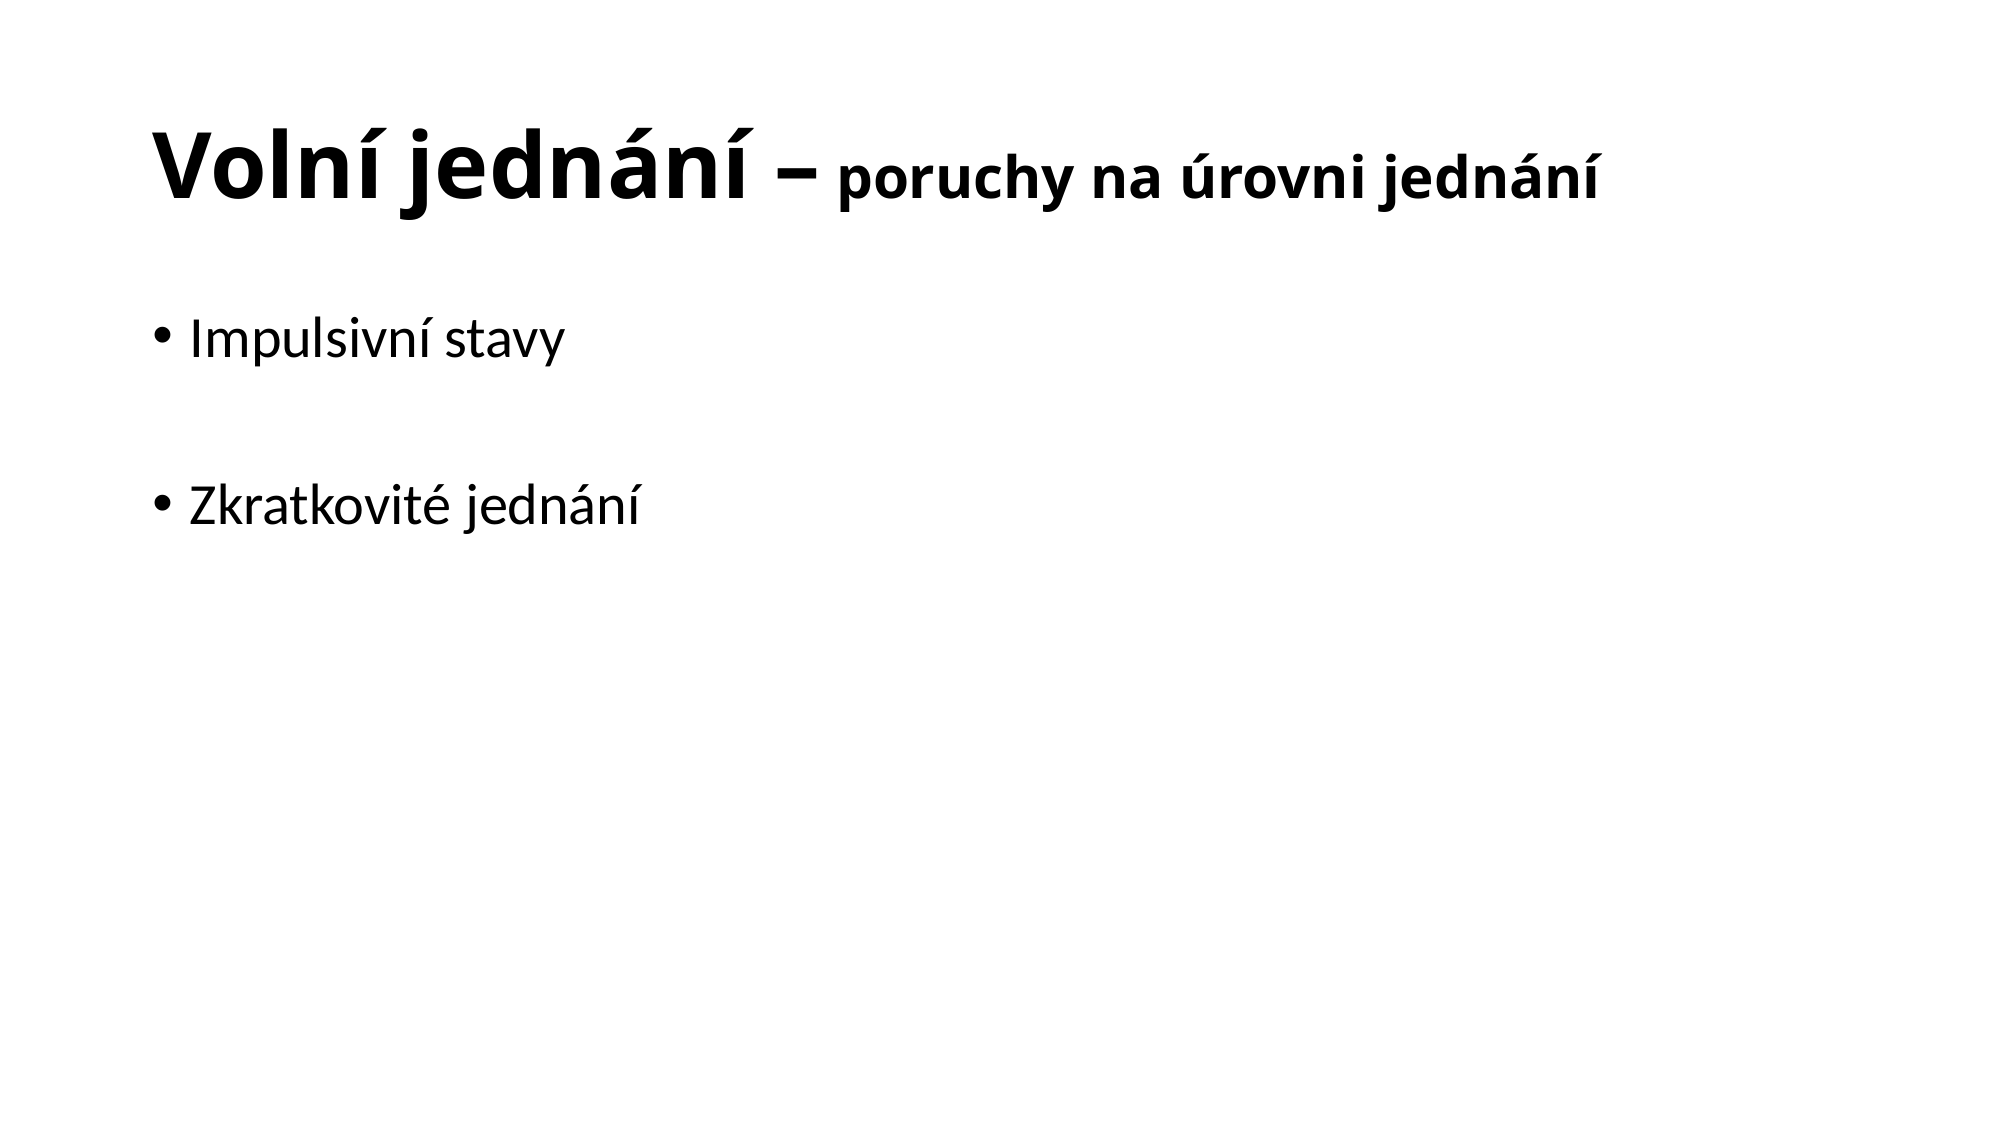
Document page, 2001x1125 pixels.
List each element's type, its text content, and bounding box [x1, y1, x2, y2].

title Volní jednání – poruchy na úrovni jednání [137, 59, 1863, 278]
list Impulsivní stavy Zkratkovité jednání [137, 299, 1863, 1014]
